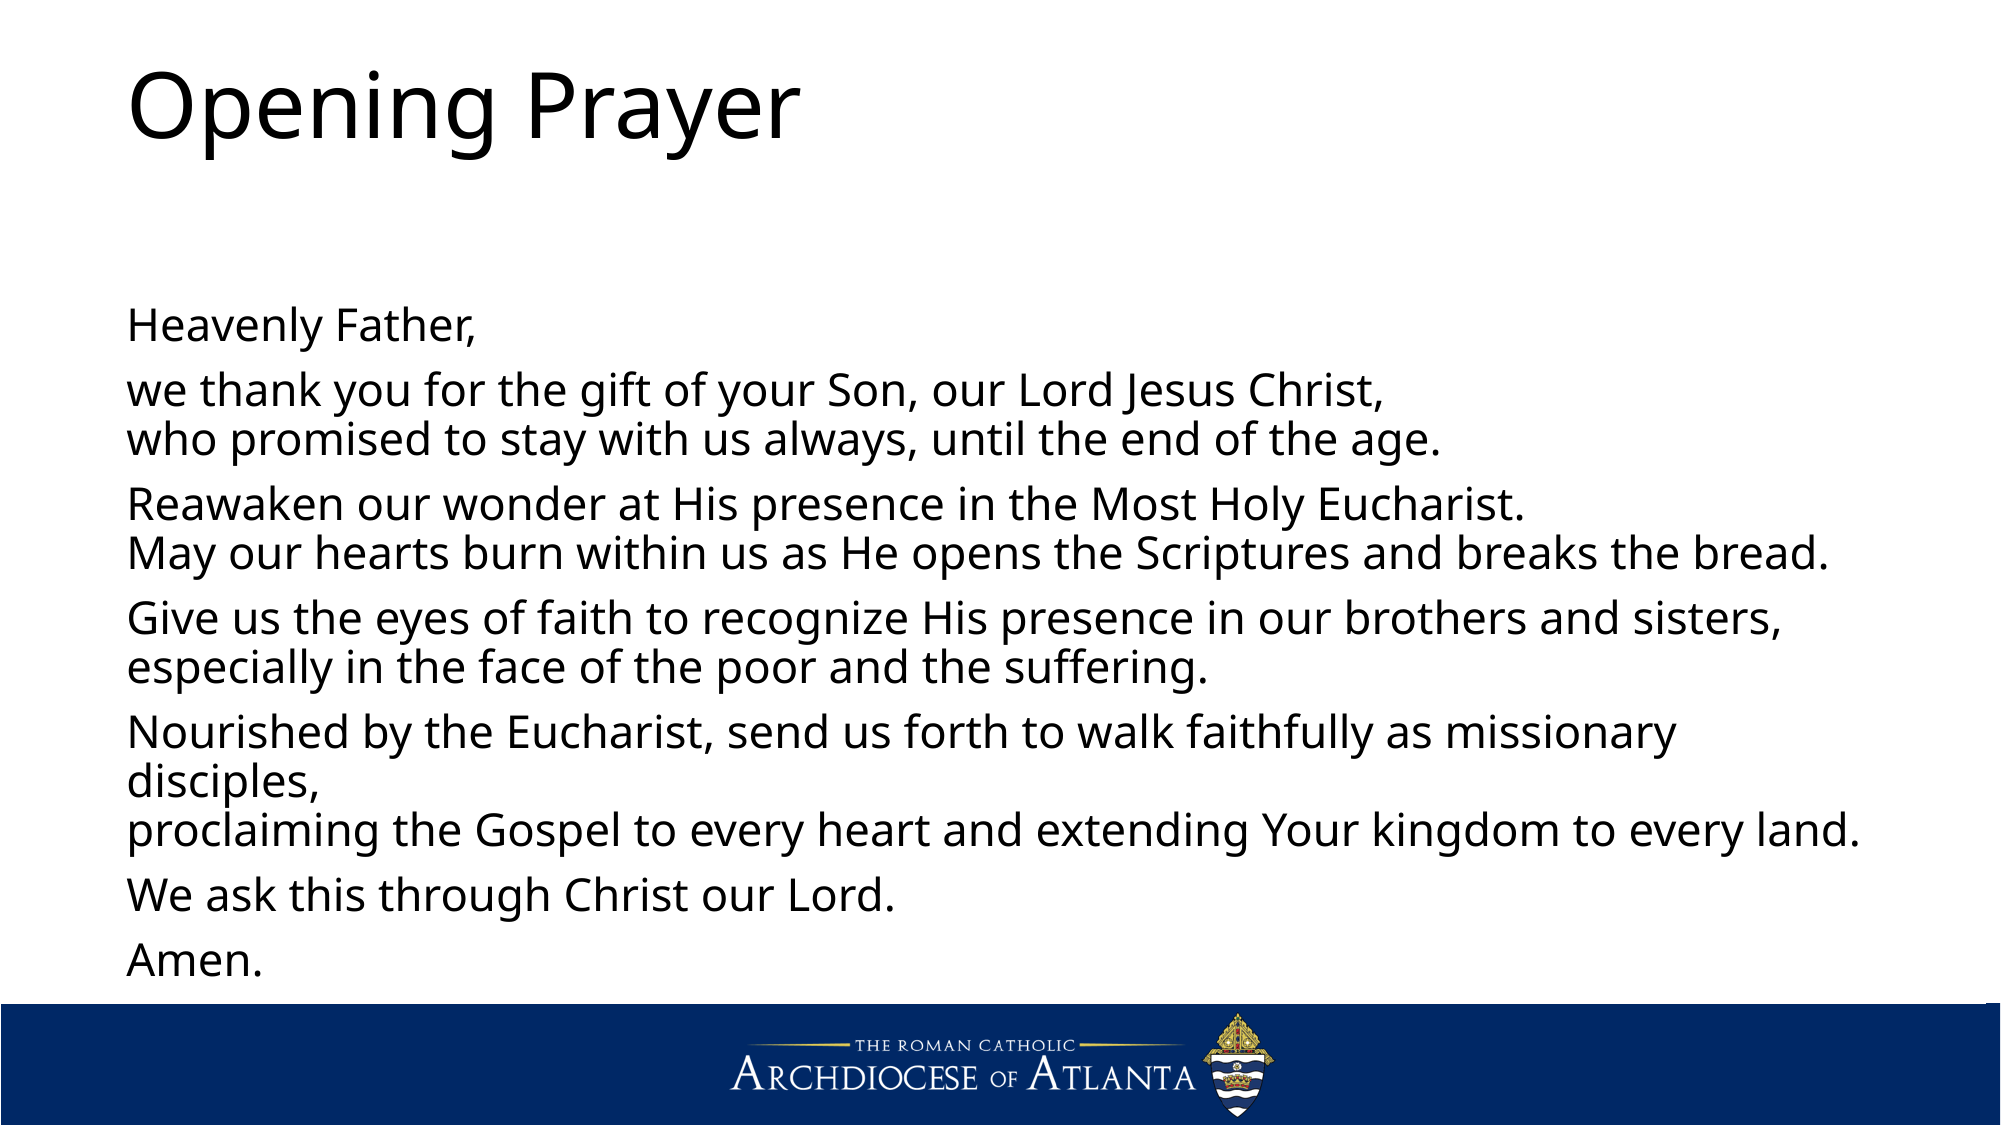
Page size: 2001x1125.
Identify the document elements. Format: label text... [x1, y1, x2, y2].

title Opening Prayer [111, 0, 1863, 218]
picture [0, 0, 2001, 1125]
list Heavenly Father, we thank you for the gift of your Son, our Lord Jesus Christ, who promised to stay with us always, until the end of the age. Reawaken our wonder at His presence in the Most Holy Eucharist. May our hearts burn within us as He opens the Scriptures and breaks the bread. Give us the eyes of faith to recognize His presence in our brothers and sisters, especially in the face of the poor and the suffering. Nourished by the Eucharist, send us forth to walk faithfully as missionary disciples, proclaiming the Gospel to every heart and extending Your kingdom to every land. We ask this through Christ our Lord. Amen. [111, 294, 1889, 1009]
